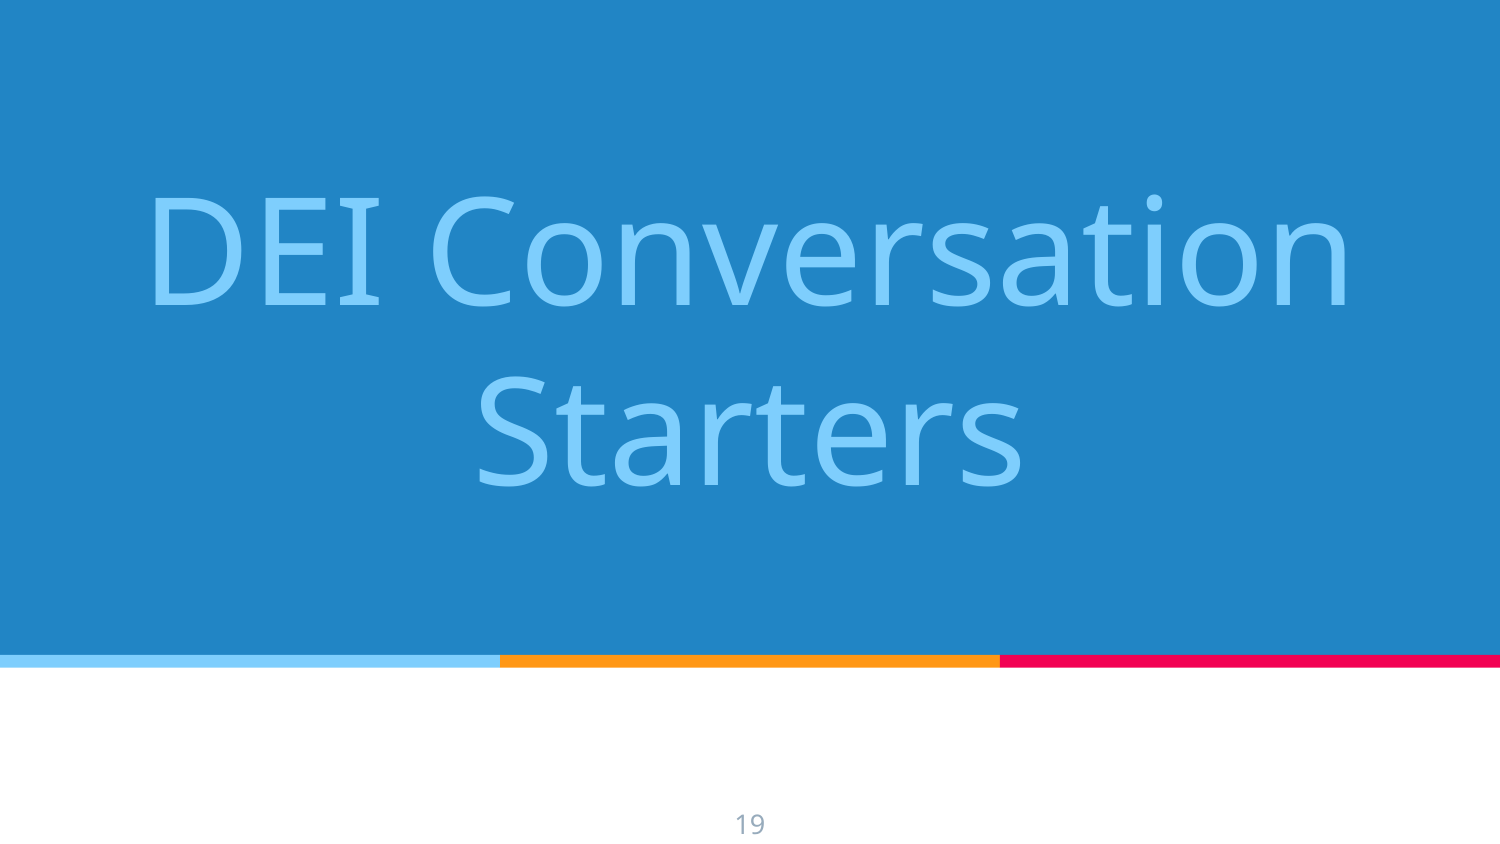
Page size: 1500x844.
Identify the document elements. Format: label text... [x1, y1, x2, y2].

slide_number 19 [0, 792, 1500, 844]
title DEI Conversation Starters [112, 94, 1388, 531]
